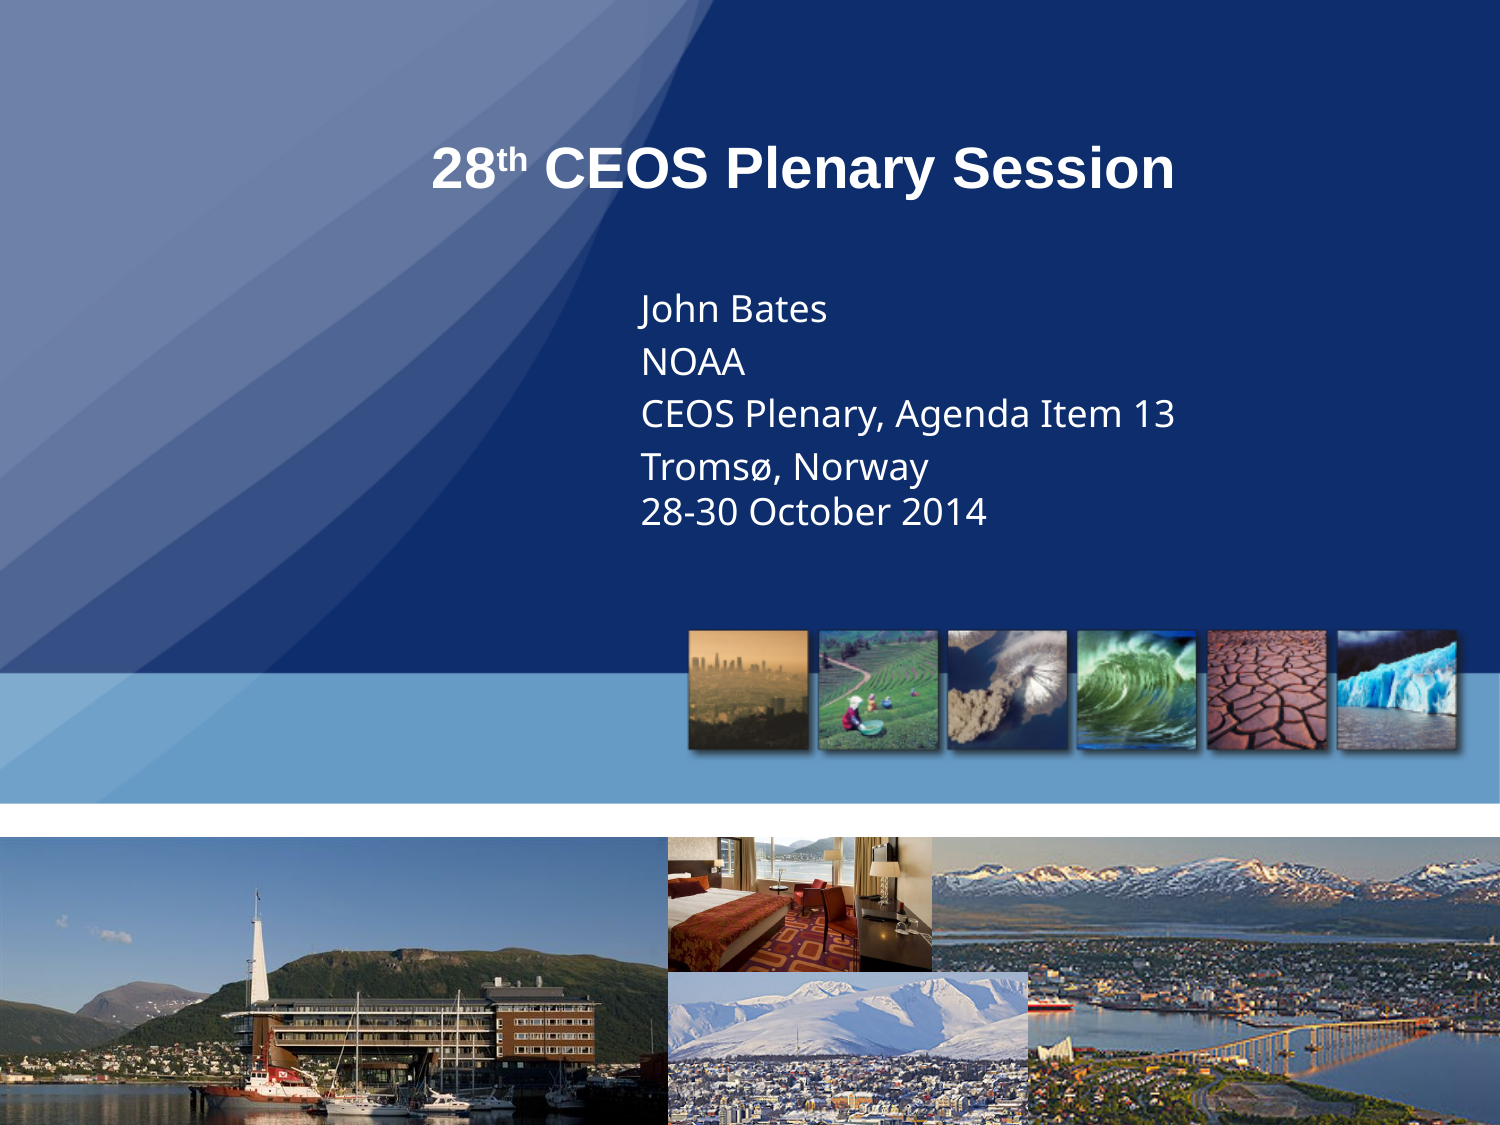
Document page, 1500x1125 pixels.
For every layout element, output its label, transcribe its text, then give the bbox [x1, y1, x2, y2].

subtitle John Bates NOAA CEOS Plenary, Agenda Item 13 Tromsø, Norway 28-30 October 2014 [625, 277, 1418, 535]
picture [0, 0, 1500, 1125]
title 28th CEOS Plenary Session [416, 3, 1500, 279]
